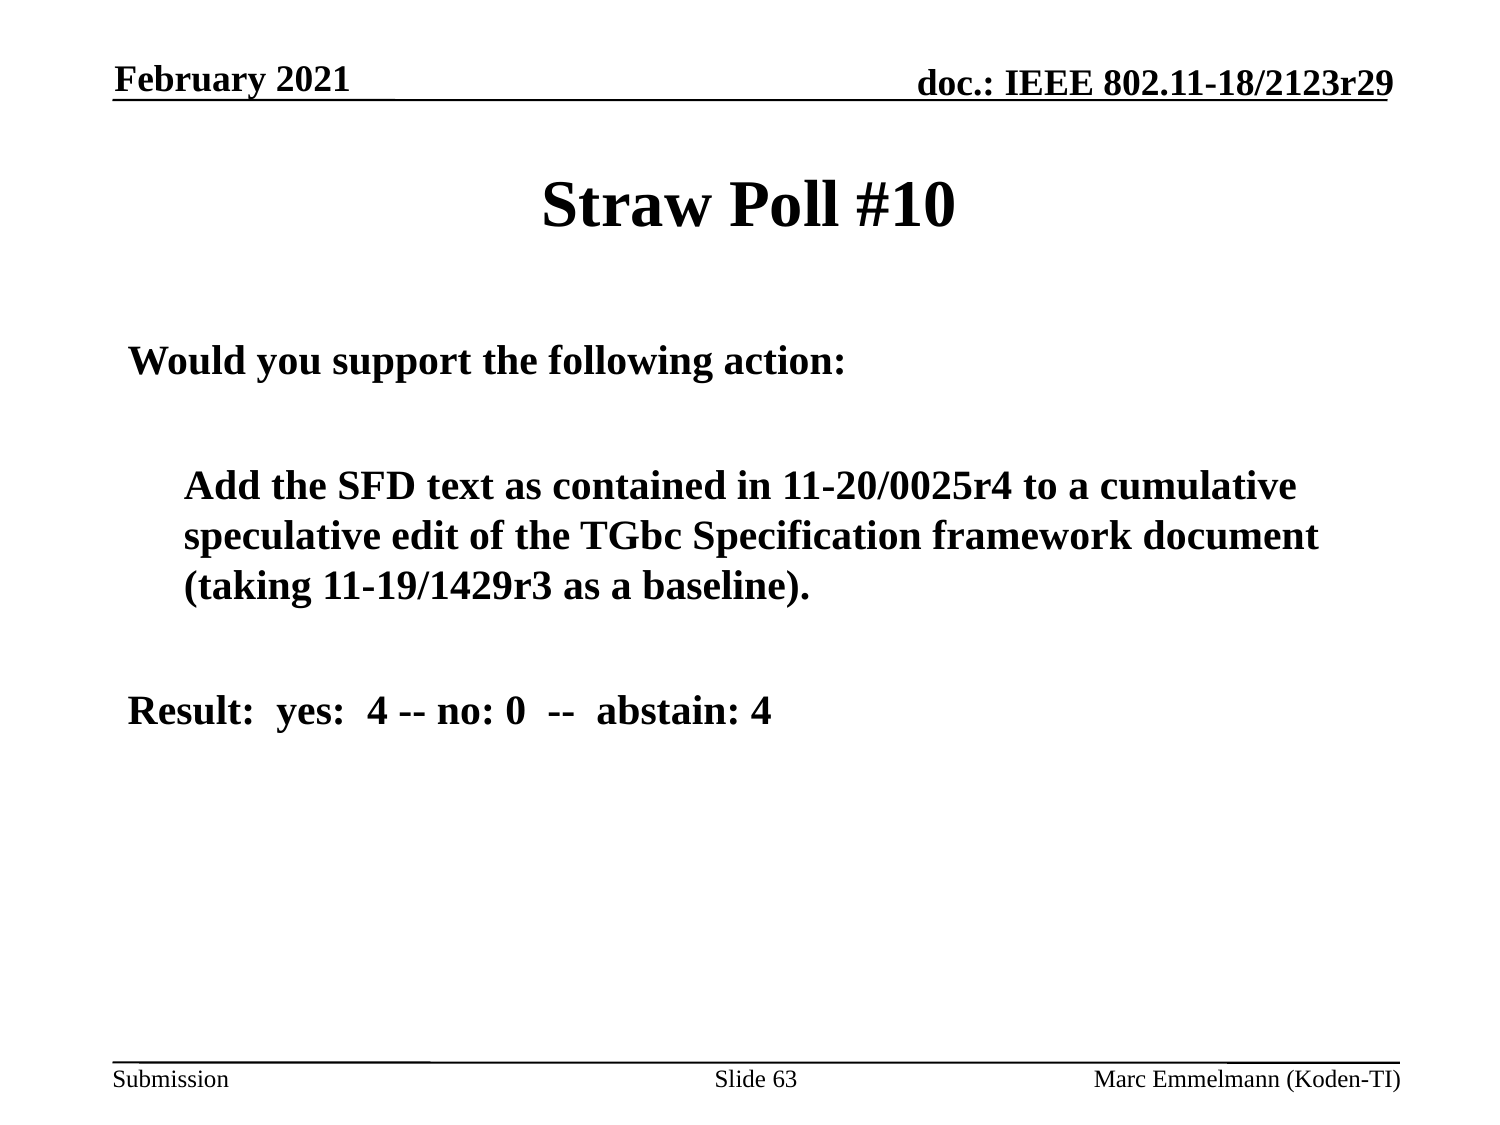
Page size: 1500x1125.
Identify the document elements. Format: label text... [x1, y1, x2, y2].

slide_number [114, 54, 423, 100]
title Straw Poll #10 [112, 112, 1388, 288]
list Would you support the following action: Add the SFD text as contained in 11-20/0025r4 to a cumulative speculative edit of the TGbc Specification framework document (taking 11-19/1429r3 as a baseline). Result: yes: 4 -- no: 0 -- abstain: 4 [112, 324, 1388, 1000]
slide_number Slide 63 [712, 1061, 800, 1123]
footer Marc Emmelmann (Koden-TI) [878, 1061, 1402, 1093]
